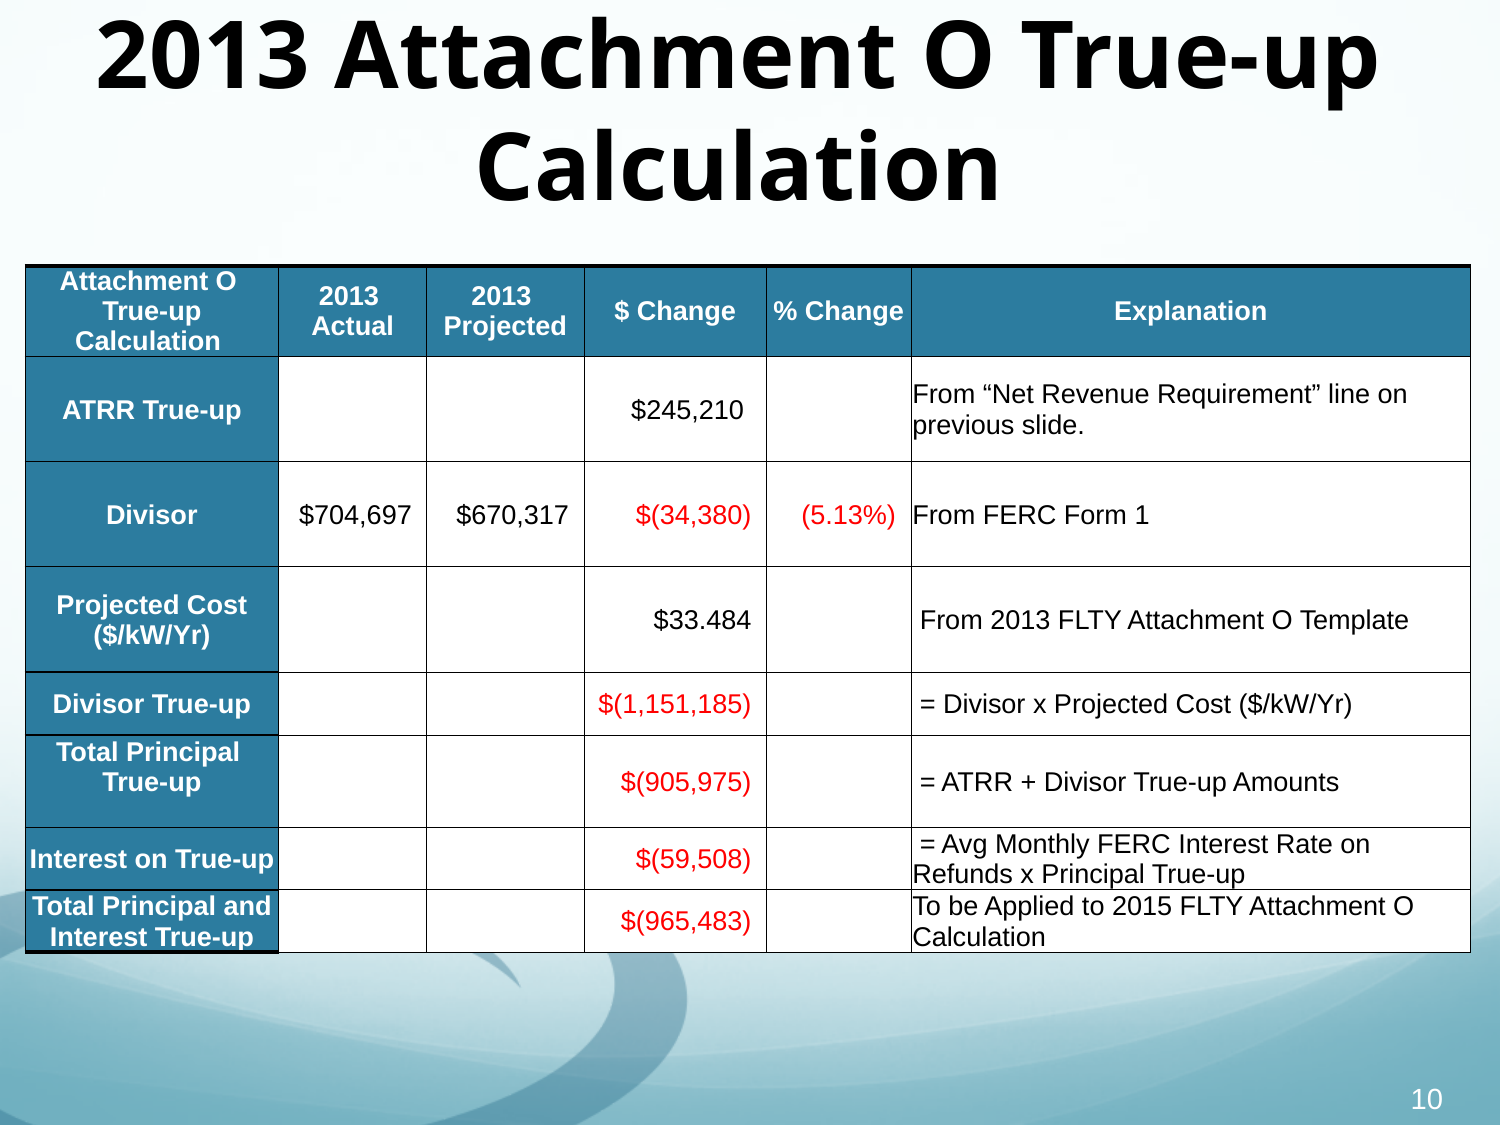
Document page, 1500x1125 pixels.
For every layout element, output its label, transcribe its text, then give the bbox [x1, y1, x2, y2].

table_cell [767, 736, 911, 827]
table_cell From FERC Form 1 [912, 462, 1470, 566]
table_cell $(34,380) [585, 462, 766, 566]
table_header Attachment O True-up Calculation [26, 268, 278, 356]
table_cell [427, 828, 584, 889]
table_cell = Avg Monthly FERC Interest Rate on Refunds x Principal True-up [912, 828, 1470, 889]
table_cell [279, 828, 426, 889]
table_header $ Change [585, 268, 766, 356]
table_cell ATRR True-up [26, 357, 278, 461]
table_header Explanation [912, 268, 1470, 356]
table_header % Change [767, 268, 911, 356]
table_cell [279, 357, 426, 461]
table_cell [767, 673, 911, 735]
table_cell Total Principal True-up [26, 736, 278, 827]
table_cell [279, 673, 426, 735]
table_cell [427, 736, 584, 827]
table_cell = Divisor x Projected Cost ($/kW/Yr) [912, 673, 1470, 735]
table_cell [767, 828, 911, 889]
table_cell [427, 890, 584, 952]
title 2013 Attachment O True-up Calculation [25, 26, 1453, 227]
table_cell Divisor [26, 462, 278, 566]
table_cell $(59,508) [585, 828, 766, 889]
table_cell [427, 357, 584, 461]
table_cell = ATRR + Divisor True-up Amounts [912, 736, 1470, 827]
table_header 2013 Actual [279, 268, 426, 356]
slide_number 10 [1295, 1067, 1459, 1125]
table_cell Projected Cost ($/kW/Yr) [26, 567, 278, 671]
table_cell [279, 890, 426, 952]
table_cell [279, 567, 426, 672]
table_cell [279, 736, 426, 827]
table_cell $(965,483) [585, 890, 766, 952]
table_cell To be Applied to 2015 FLTY Attachment O Calculation [912, 890, 1470, 952]
table_cell [767, 567, 911, 672]
table_cell From 2013 FLTY Attachment O Template [912, 567, 1470, 672]
table_cell $704,697 [279, 462, 426, 566]
table_cell [427, 567, 584, 672]
table_cell [427, 673, 584, 735]
table_cell Divisor True-up [26, 673, 278, 734]
table_cell [767, 357, 911, 461]
table_cell $670,317 [427, 462, 584, 566]
table_cell $(905,975) [585, 736, 766, 827]
table_cell Interest on True-up [26, 828, 278, 889]
table_cell Total Principal and Interest True-up [26, 891, 278, 950]
table_header 2013 Projected [427, 268, 584, 356]
table_cell $245,210 [585, 357, 766, 461]
table_cell $(1,151,185) [585, 673, 766, 735]
table_cell [767, 890, 911, 952]
table_cell $33.484 [585, 567, 766, 672]
table_cell From “Net Revenue Requirement” line on previous slide. [912, 357, 1470, 461]
table_cell (5.13%) [767, 462, 911, 566]
